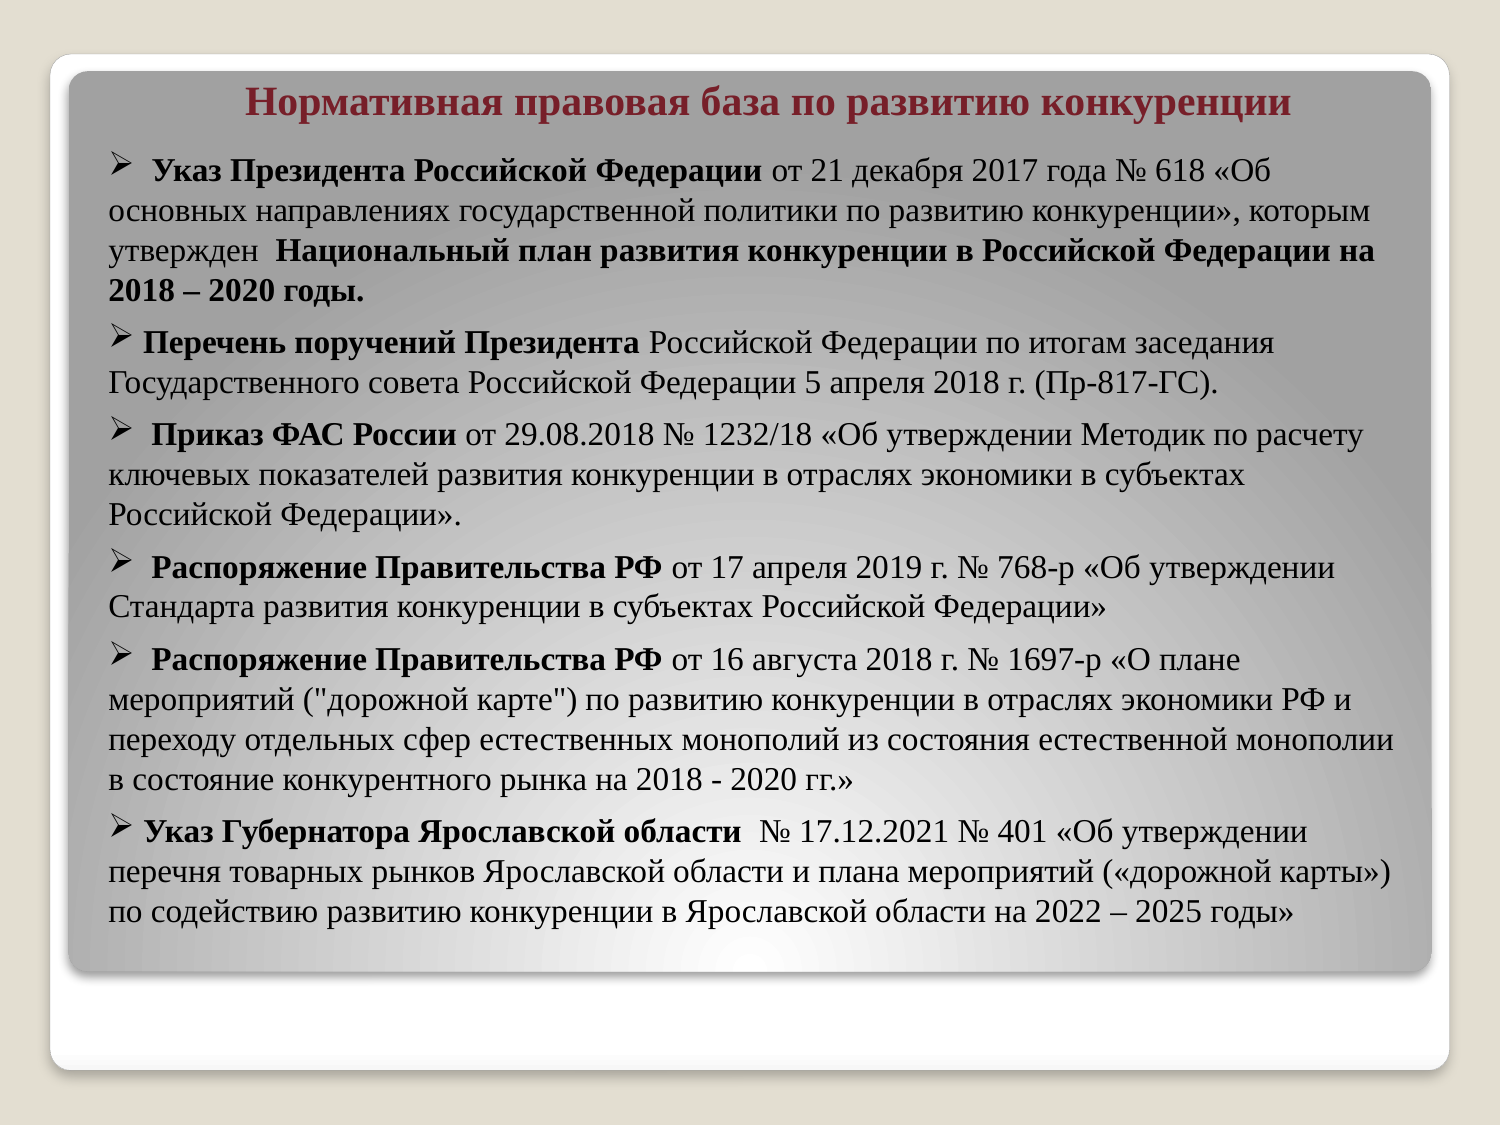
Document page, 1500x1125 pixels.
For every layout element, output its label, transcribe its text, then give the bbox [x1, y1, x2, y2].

text_box Нормативная правовая база по развитию конкуренции [230, 66, 1341, 132]
text_box Указ Президента Российской Федерации от 21 декабря 2017 года № 618 «Об основных направлениях государственной политики по развитию конкуренции», которым утвержден Национальный план развития конкуренции в Российской Федерации на 2018 – 2020 годы. Перечень поручений Президента Российской Федерации по итогам заседания Государственного совета Российской Федерации 5 апреля 2018 г. (Пр-817-ГС). Приказ ФАС России от 29.08.2018 № 1232/18 «Об утверждении Методик по расчету ключевых показателей развития конкуренции в отраслях экономики в субъектах Российской Федерации». Распоряжение Правительства РФ от 17 апреля 2019 г. № 768-р «Об утверждении Стандарта развития конкуренции в субъектах Российской Федерации» Распоряжение Правительства РФ от 16 августа 2018 г. № 1697-р «О плане мероприятий ("дорожной карте") по развитию конкуренции в отраслях экономики РФ и переходу отдельных сфер естественных монополий из состояния естественной монополии в состояние конкурентного рынка на 2018 - 2020 гг.» Указ Губернатора Ярославской области № 17.12.2021 № 401 «Об утверждении перечня товарных рынков Ярославской области и плана мероприятий («дорожной карты») по содействию развитию конкуренции в Ярославской области на 2022 – 2025 годы» [93, 140, 1417, 937]
